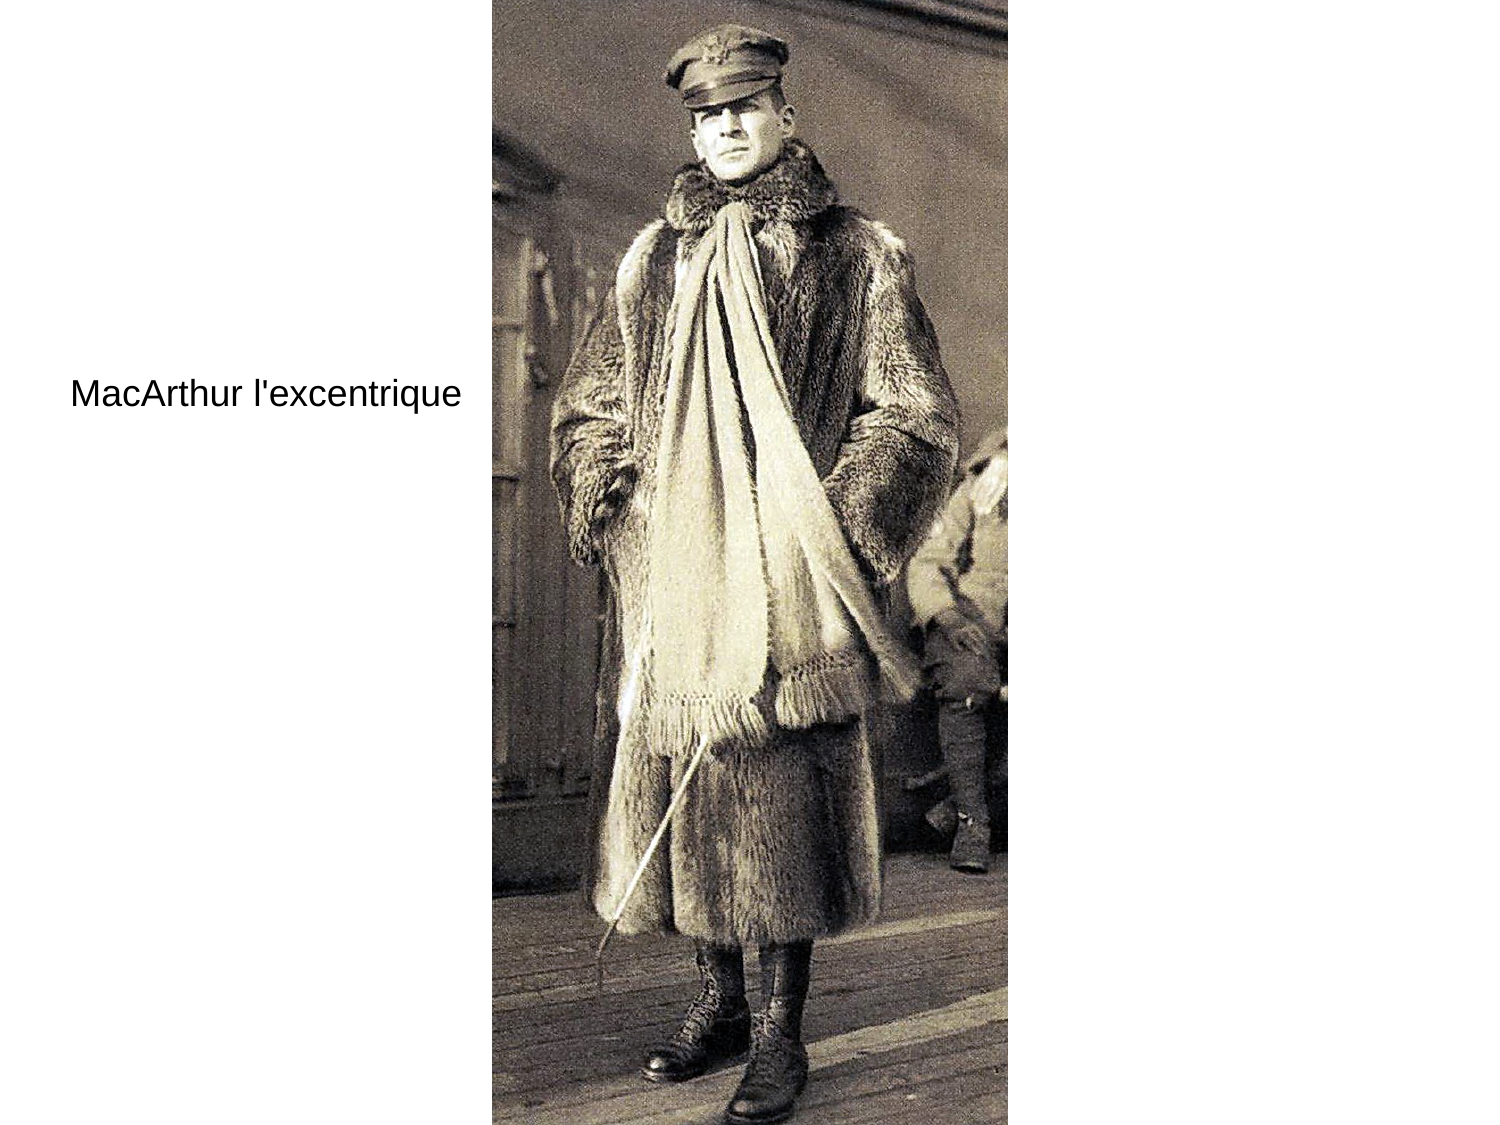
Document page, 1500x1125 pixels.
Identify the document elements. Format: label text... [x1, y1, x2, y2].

picture [492, 0, 1008, 1125]
text_box MacArthur l'excentrique [55, 361, 478, 422]
